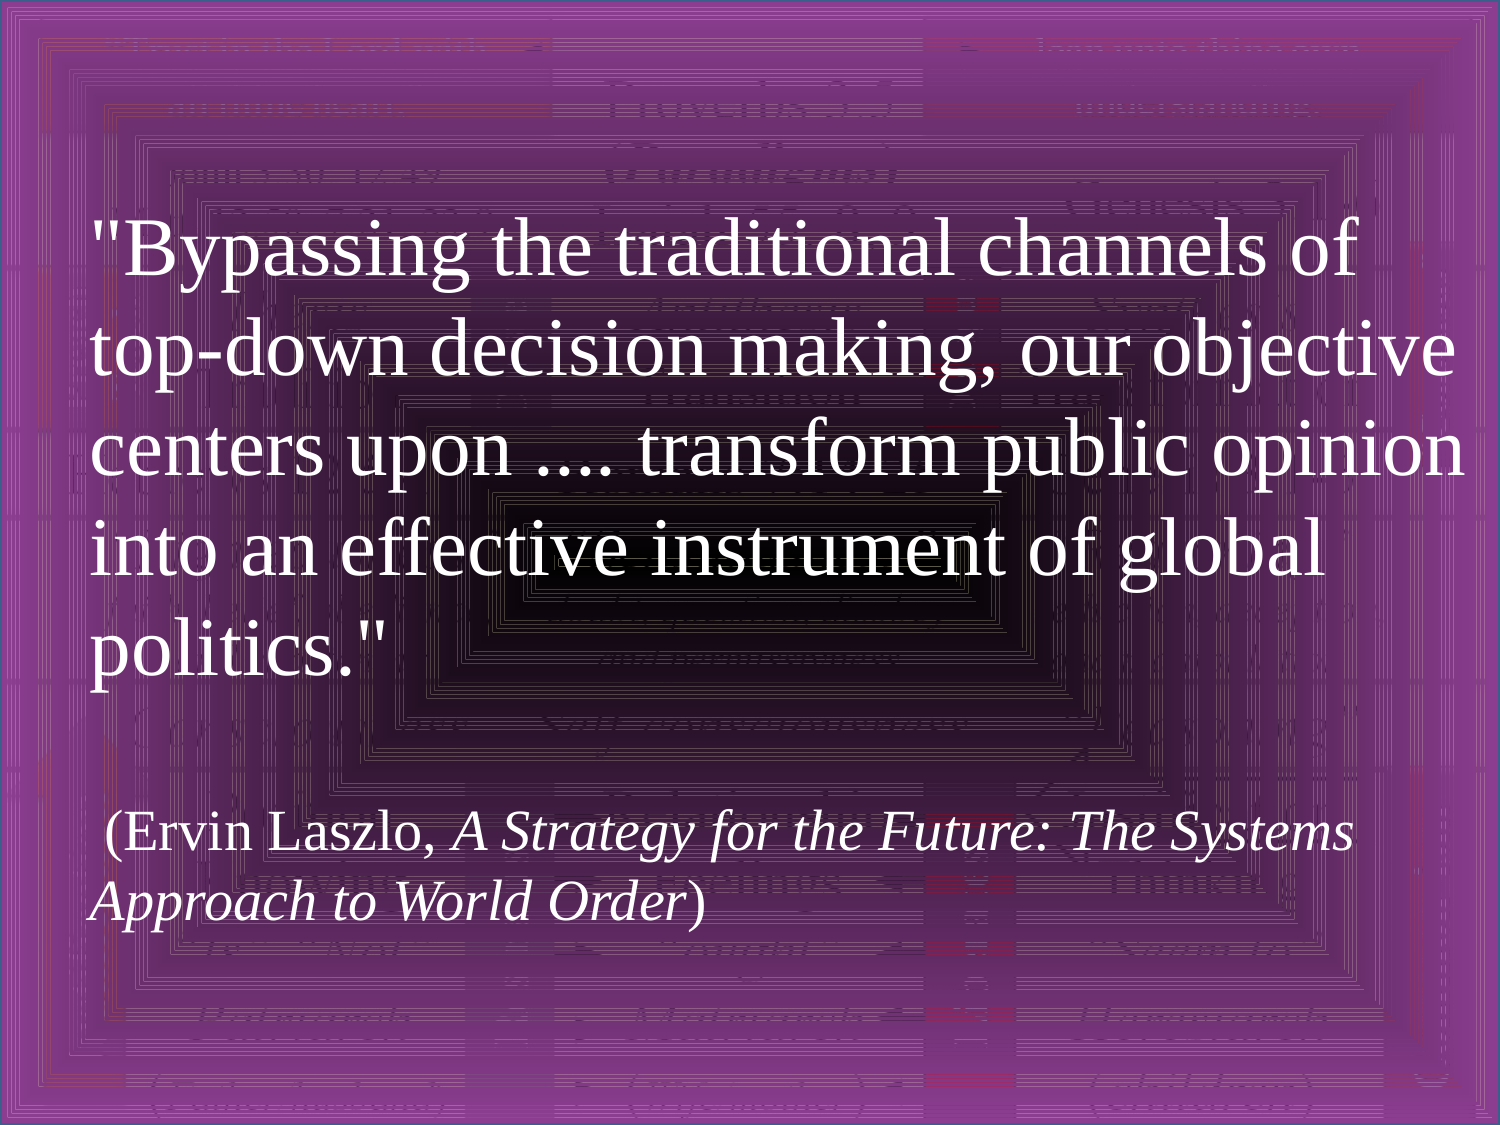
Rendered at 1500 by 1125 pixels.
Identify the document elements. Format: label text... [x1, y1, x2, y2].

text_box "Bypassing the traditional channels of top-down decision making, our objective centers upon .... transform public opinion into an effective instrument of global politics." (Ervin Laszlo, A Strategy for the Future: The Systems Approach to World Order) [0, 0, 1500, 1125]
